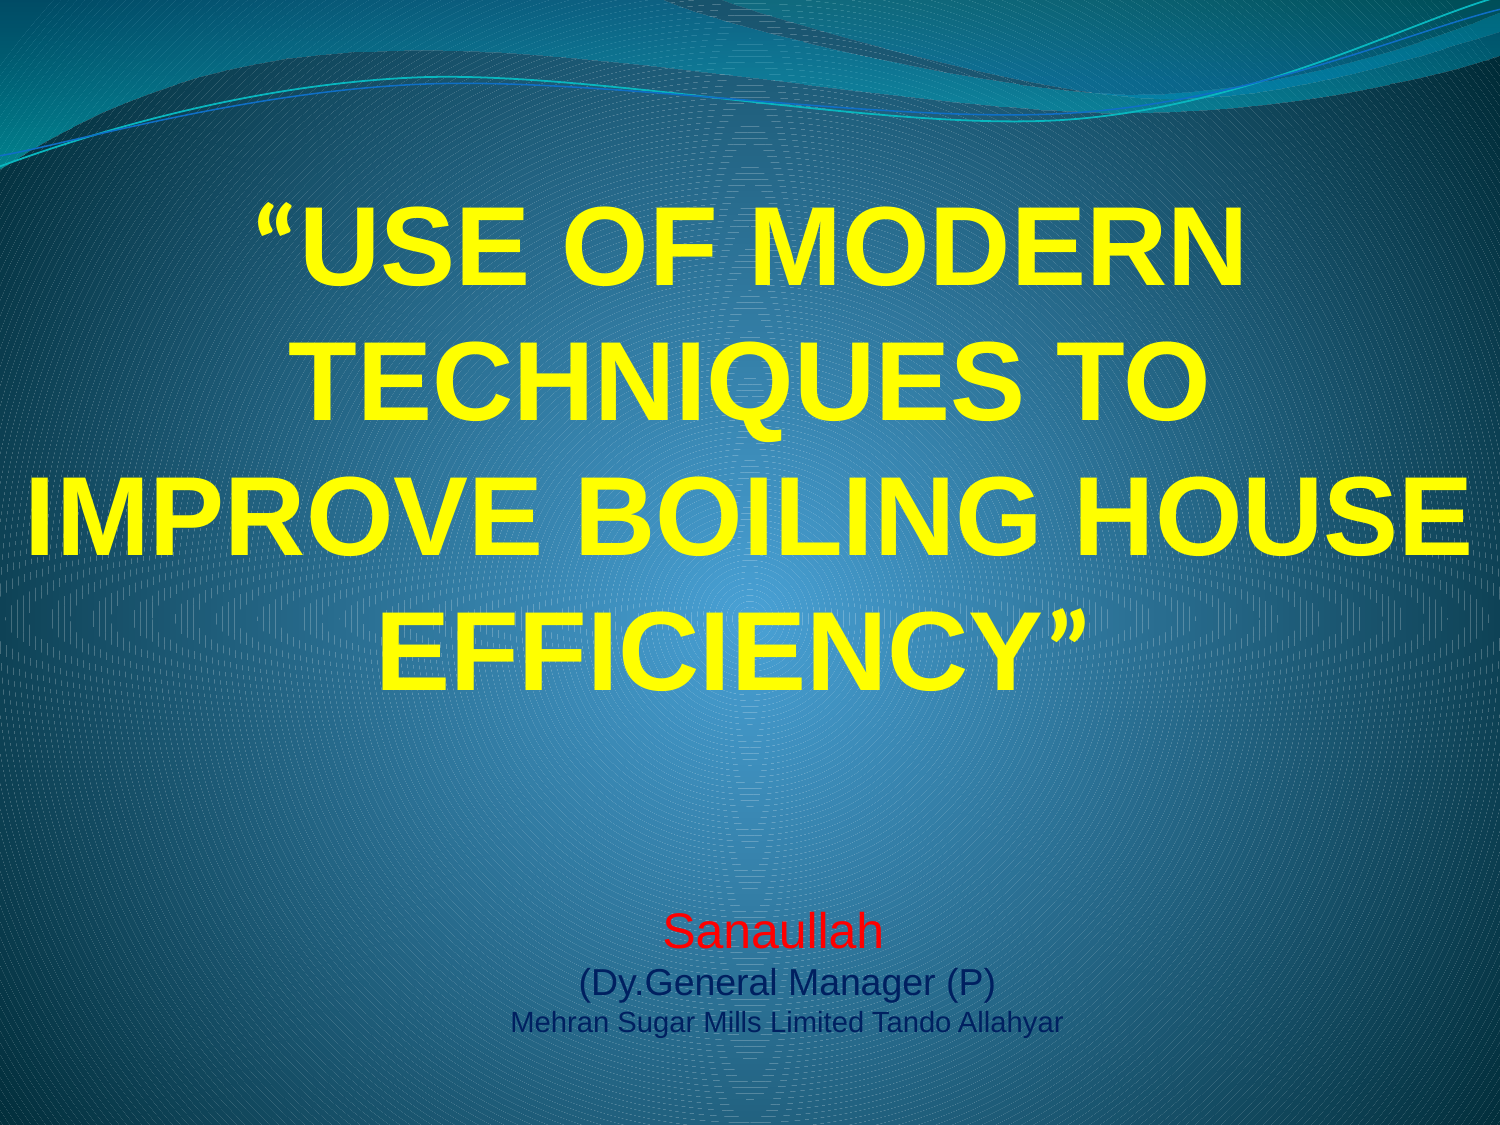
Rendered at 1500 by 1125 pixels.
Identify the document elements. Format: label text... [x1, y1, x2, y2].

text_box “USE OF MODERN TECHNIQUES TO IMPROVE BOILING HOUSE EFFICIENCY” [0, 165, 1500, 721]
text_box Sanaullah (Dy.General Manager (P) Mehran Sugar Mills Limited Tando Allahyar [249, 890, 1325, 1046]
